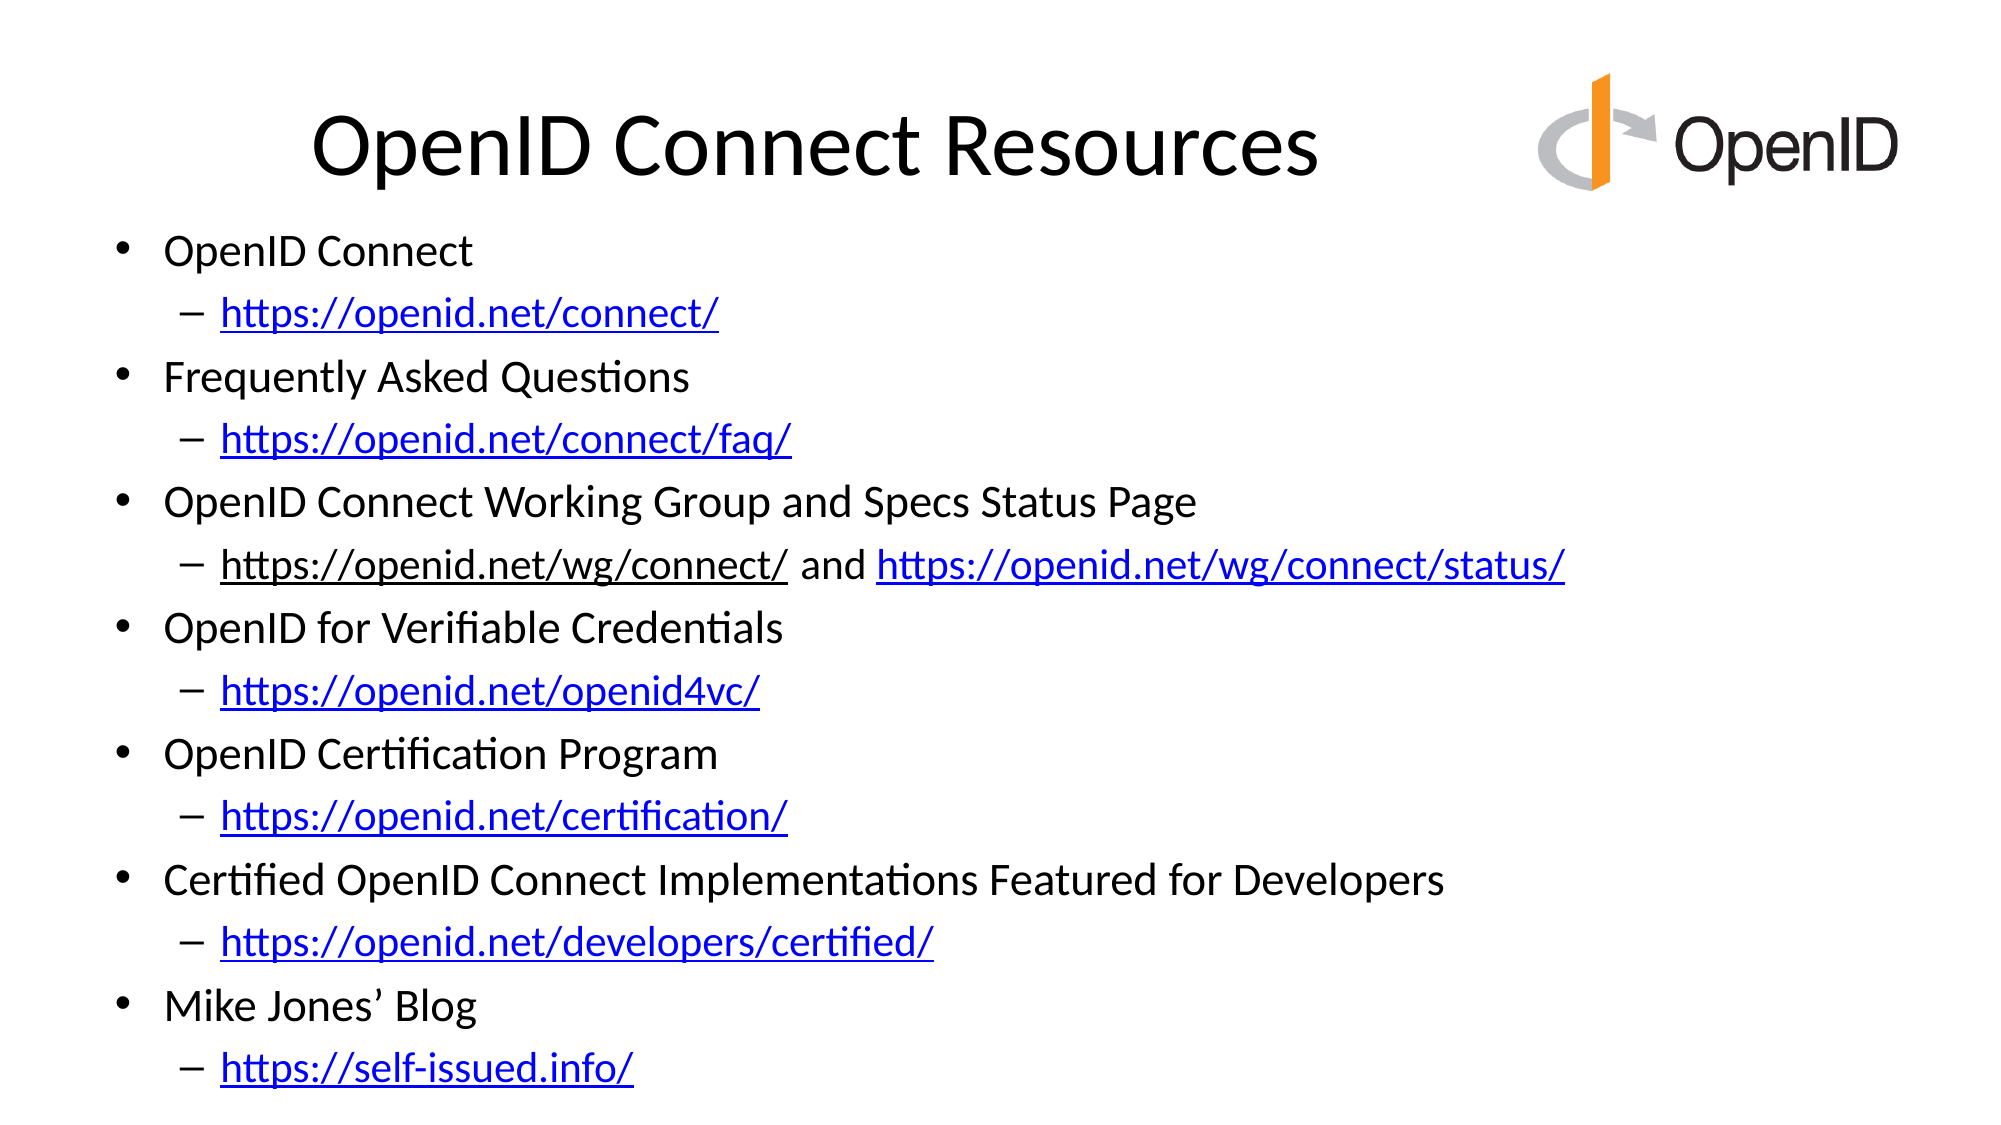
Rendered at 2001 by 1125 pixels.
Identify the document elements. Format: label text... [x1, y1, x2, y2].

list OpenID Connect https://openid.net/connect/ Frequently Asked Questions https://openid.net/connect/faq/ OpenID Connect Working Group and Specs Status Page https://openid.net/wg/connect/ and https://openid.net/wg/connect/status/ OpenID for Verifiable Credentials https://openid.net/openid4vc/ OpenID Certification Program https://openid.net/certification/ Certified OpenID Connect Implementations Featured for Developers https://openid.net/developers/certified/ Mike Jones’ Blog https://self-issued.info/ [99, 212, 1900, 1102]
picture [1534, 49, 1931, 229]
title OpenID Connect Resources [99, 45, 1534, 212]
